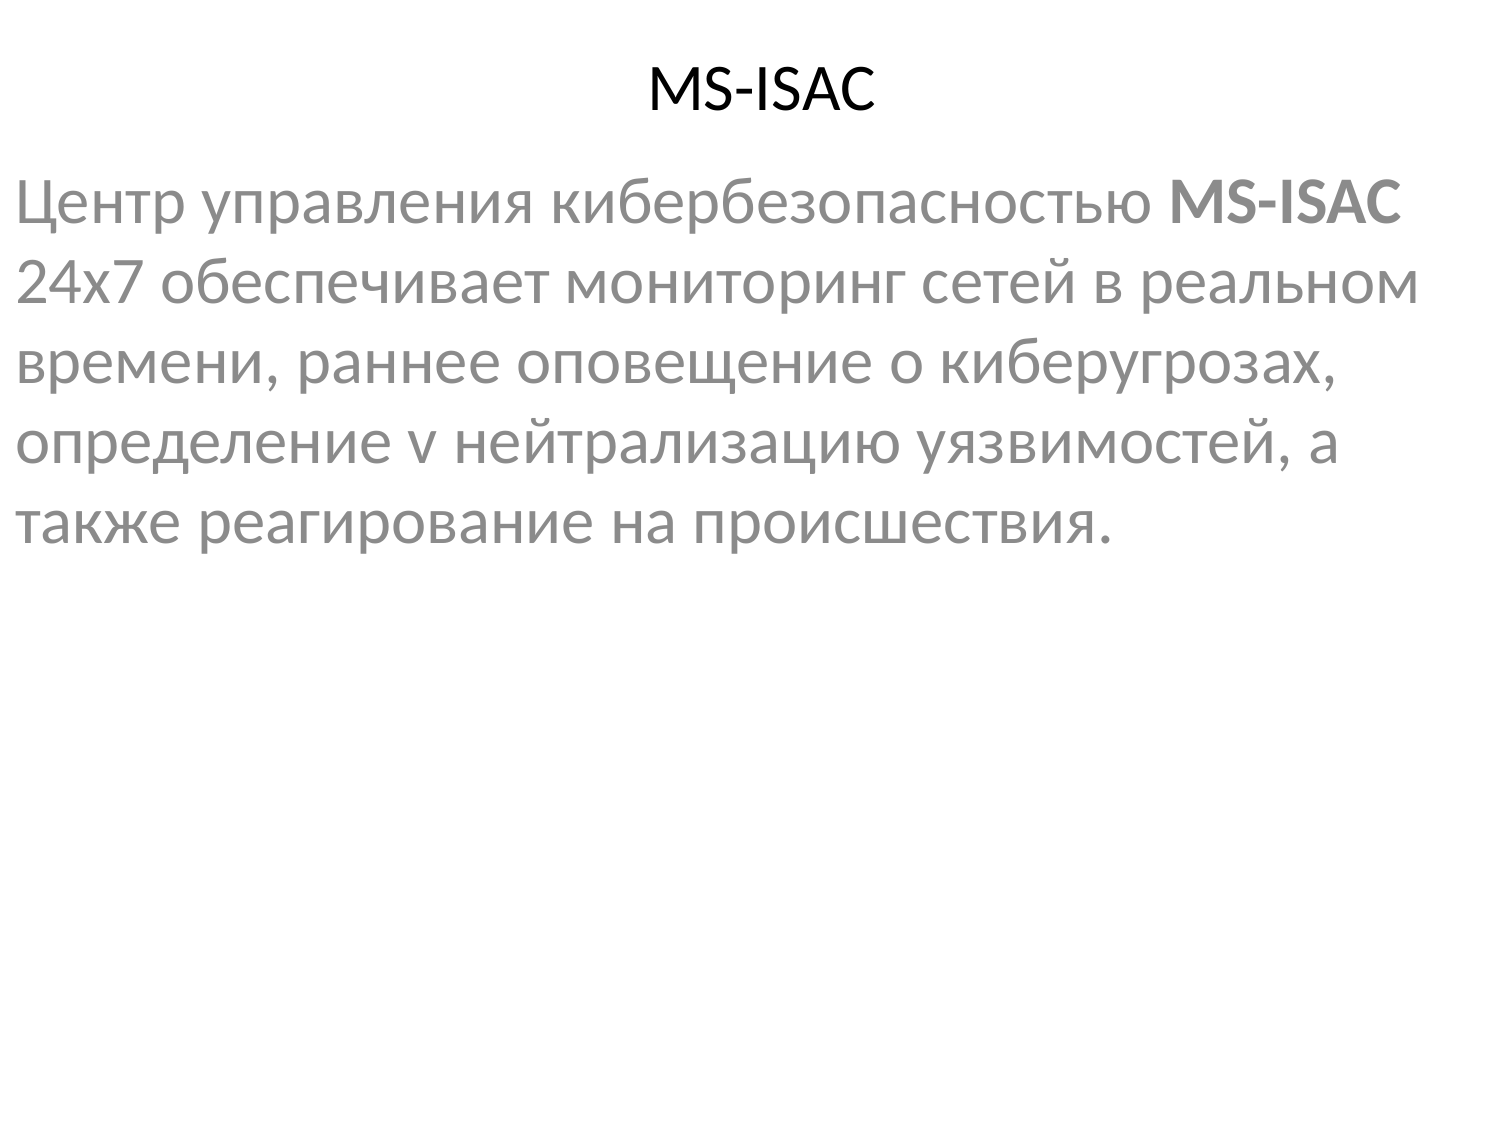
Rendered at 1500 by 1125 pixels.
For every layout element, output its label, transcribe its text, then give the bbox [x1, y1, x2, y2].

subtitle Центр управления кибербезопасностью MS-ISAC 24x7 обеспечивает мониторинг сетей в реальном времени, раннее оповещение о киберугрозах, определение v нейтрализацию уязвимостей, а также реагирование на происшествия. [0, 149, 1483, 1106]
title MS-ISAC [123, 19, 1399, 149]
